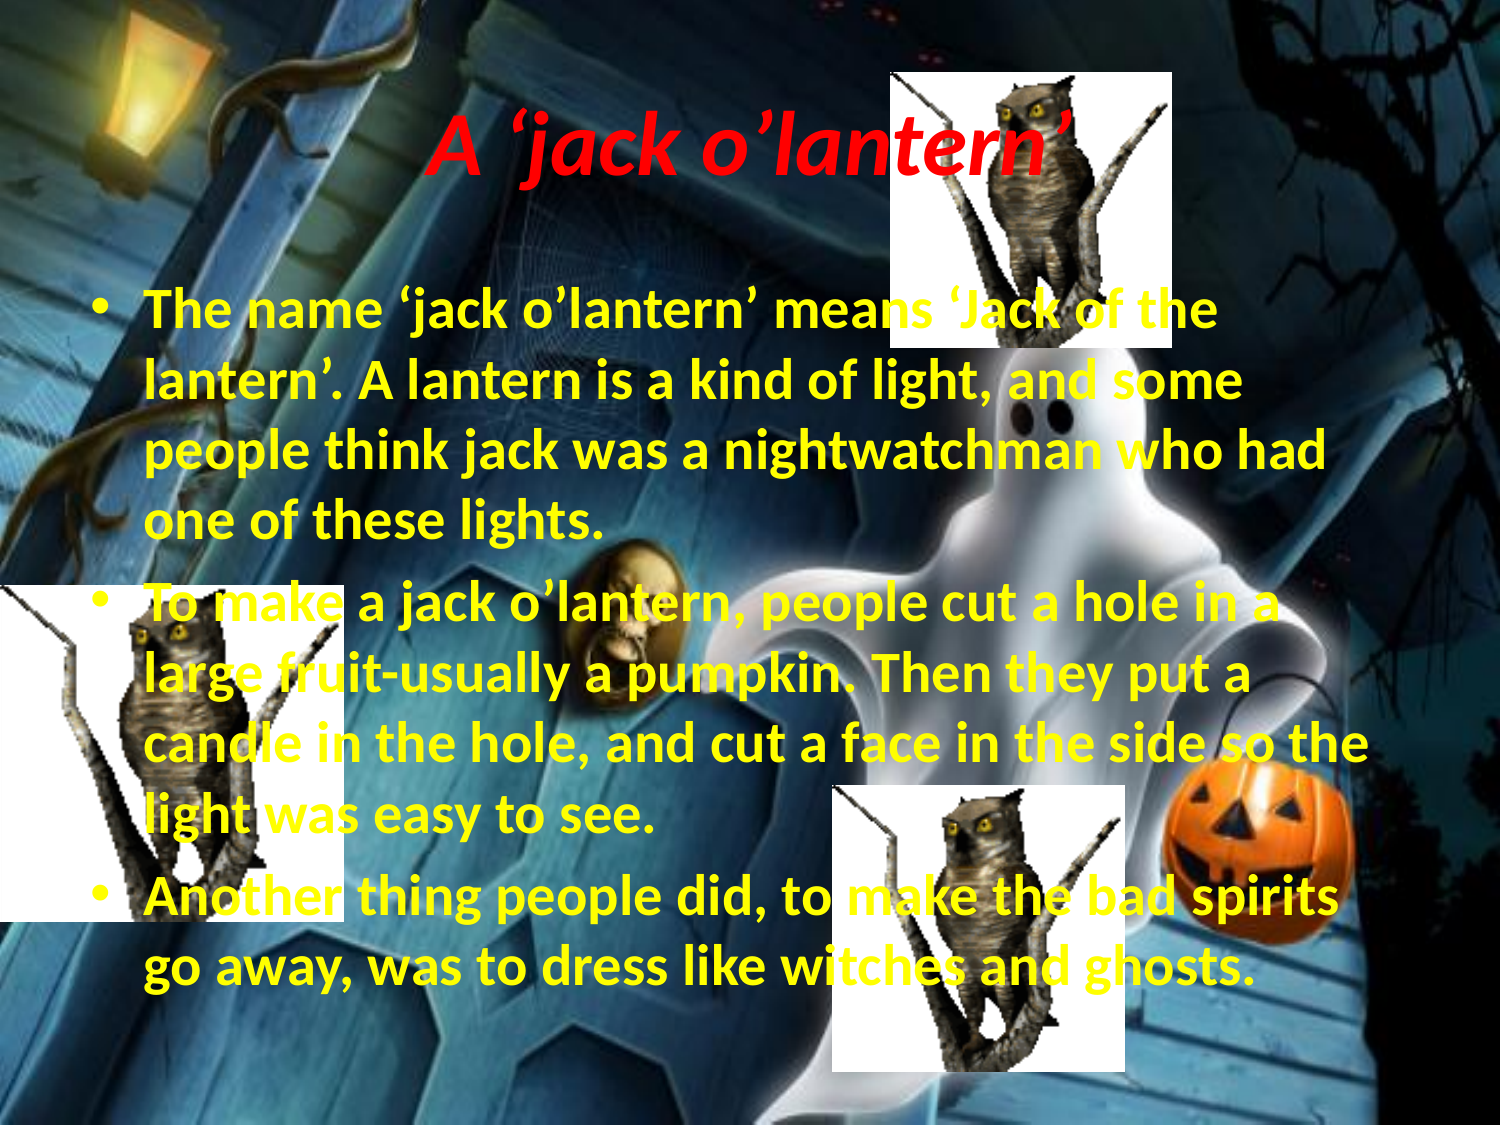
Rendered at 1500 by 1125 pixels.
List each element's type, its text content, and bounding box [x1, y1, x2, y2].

title A ‘jack o’lantern’ [74, 44, 1426, 233]
list The name ‘jack o’lantern’ means ‘Jack of the lantern’. A lantern is a kind of light, and some people think jack was a nightwatchman who had one of these lights. To make a jack o’lantern, people cut a hole in a large fruit-usually a pumpkin. Then they put a candle in the hole, and cut a face in the side so the light was easy to see. Another thing people did, to make the bad spirits go away, was to dress like witches and ghosts. [74, 262, 1426, 1006]
picture [0, 0, 1500, 1125]
